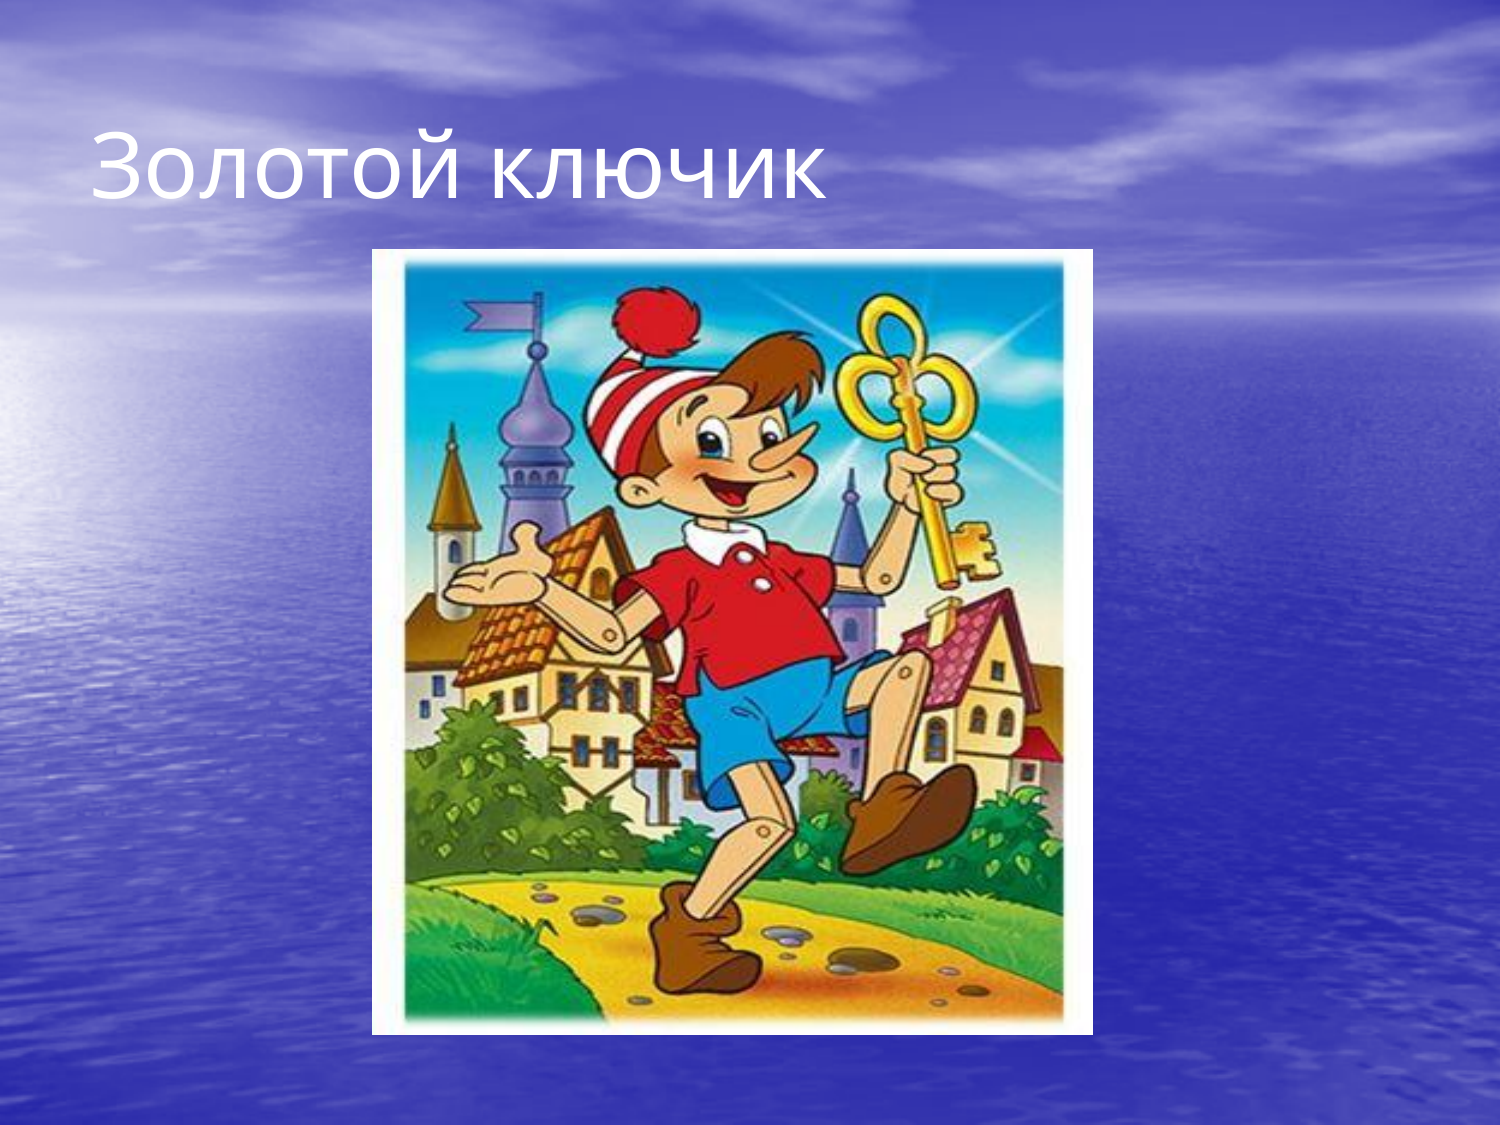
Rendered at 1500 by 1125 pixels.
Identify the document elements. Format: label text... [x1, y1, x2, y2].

title Золотой ключик [74, 47, 1426, 276]
picture [371, 249, 1093, 1036]
